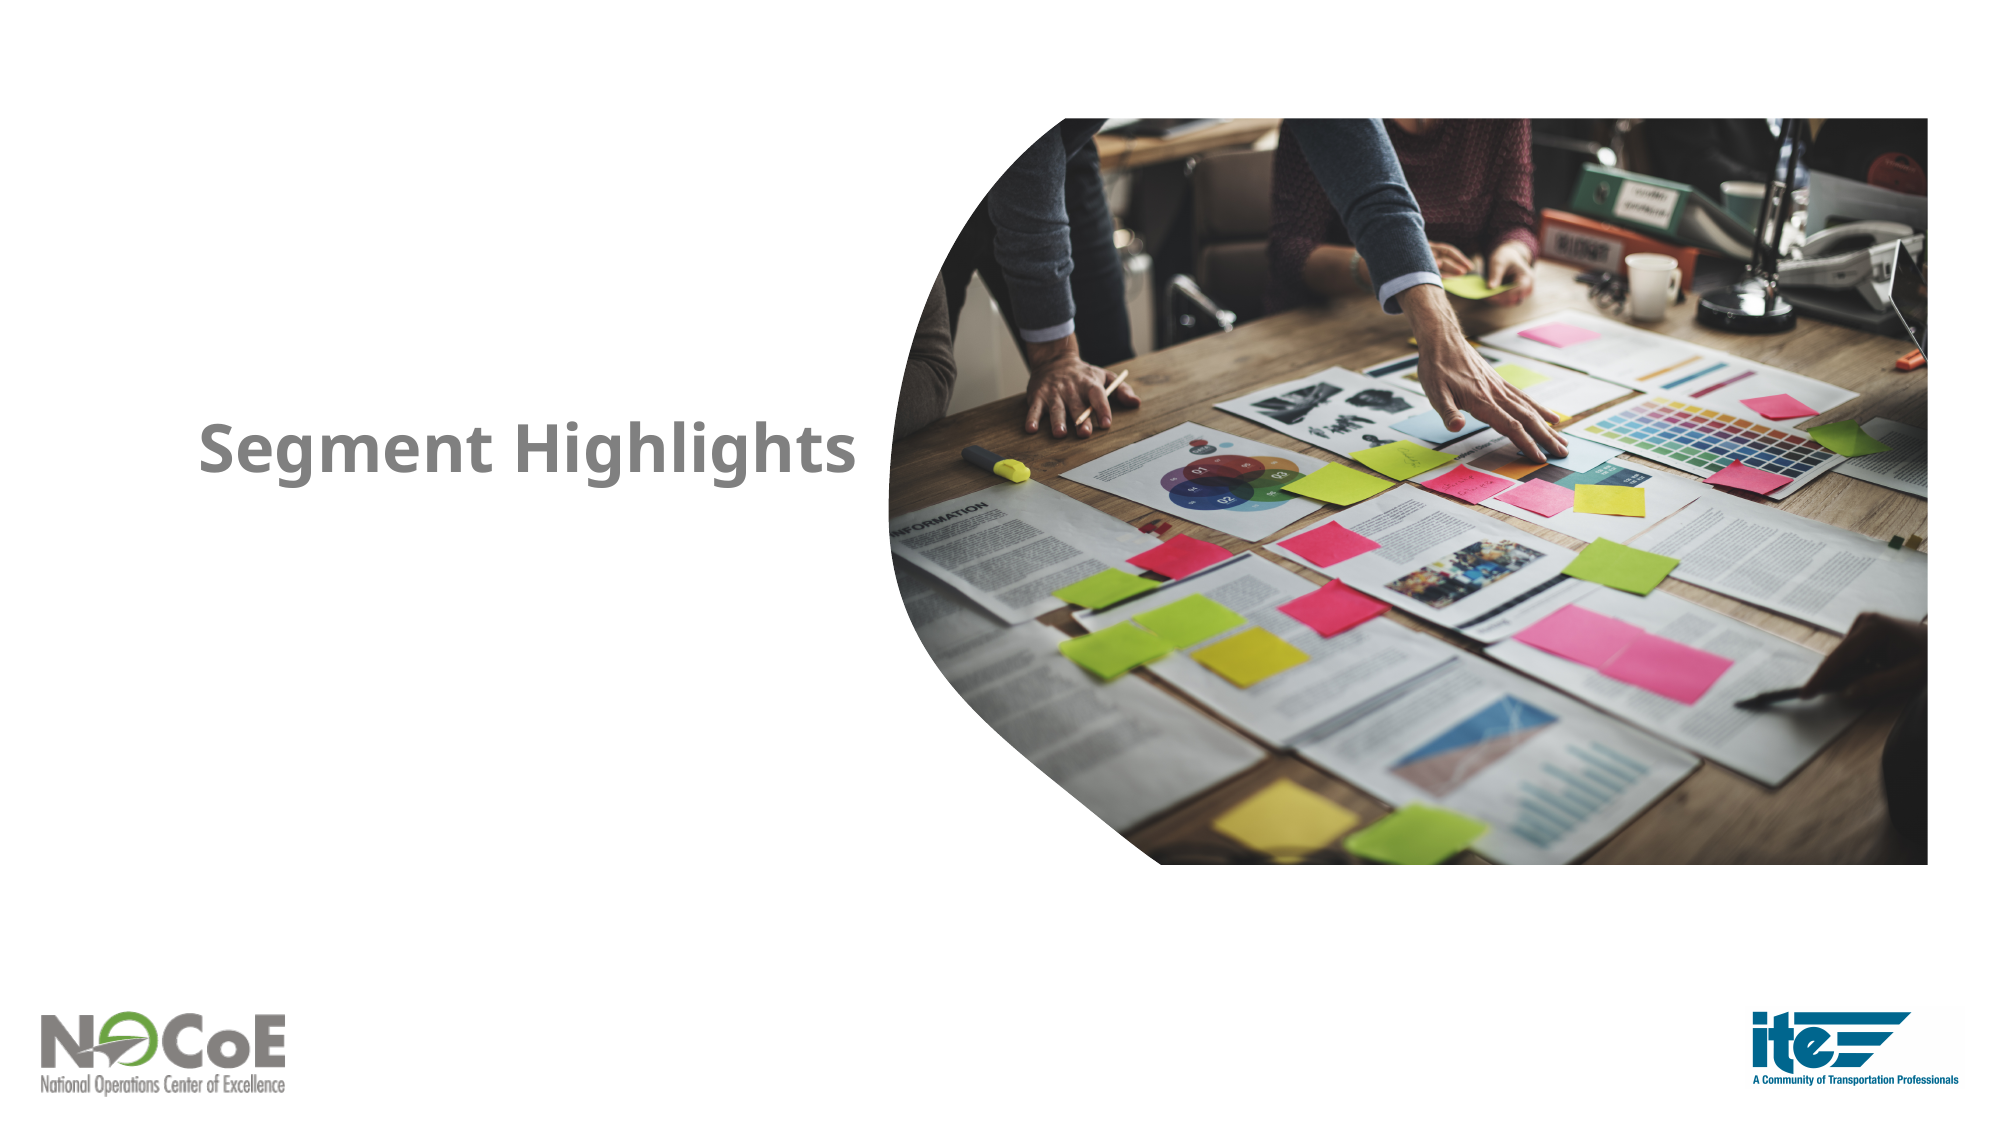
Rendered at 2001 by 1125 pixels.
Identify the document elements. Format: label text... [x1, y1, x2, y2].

picture [888, 118, 1928, 865]
picture [35, 1006, 291, 1101]
picture [1745, 1006, 1965, 1089]
text_box Segment Highlights [184, 398, 888, 493]
